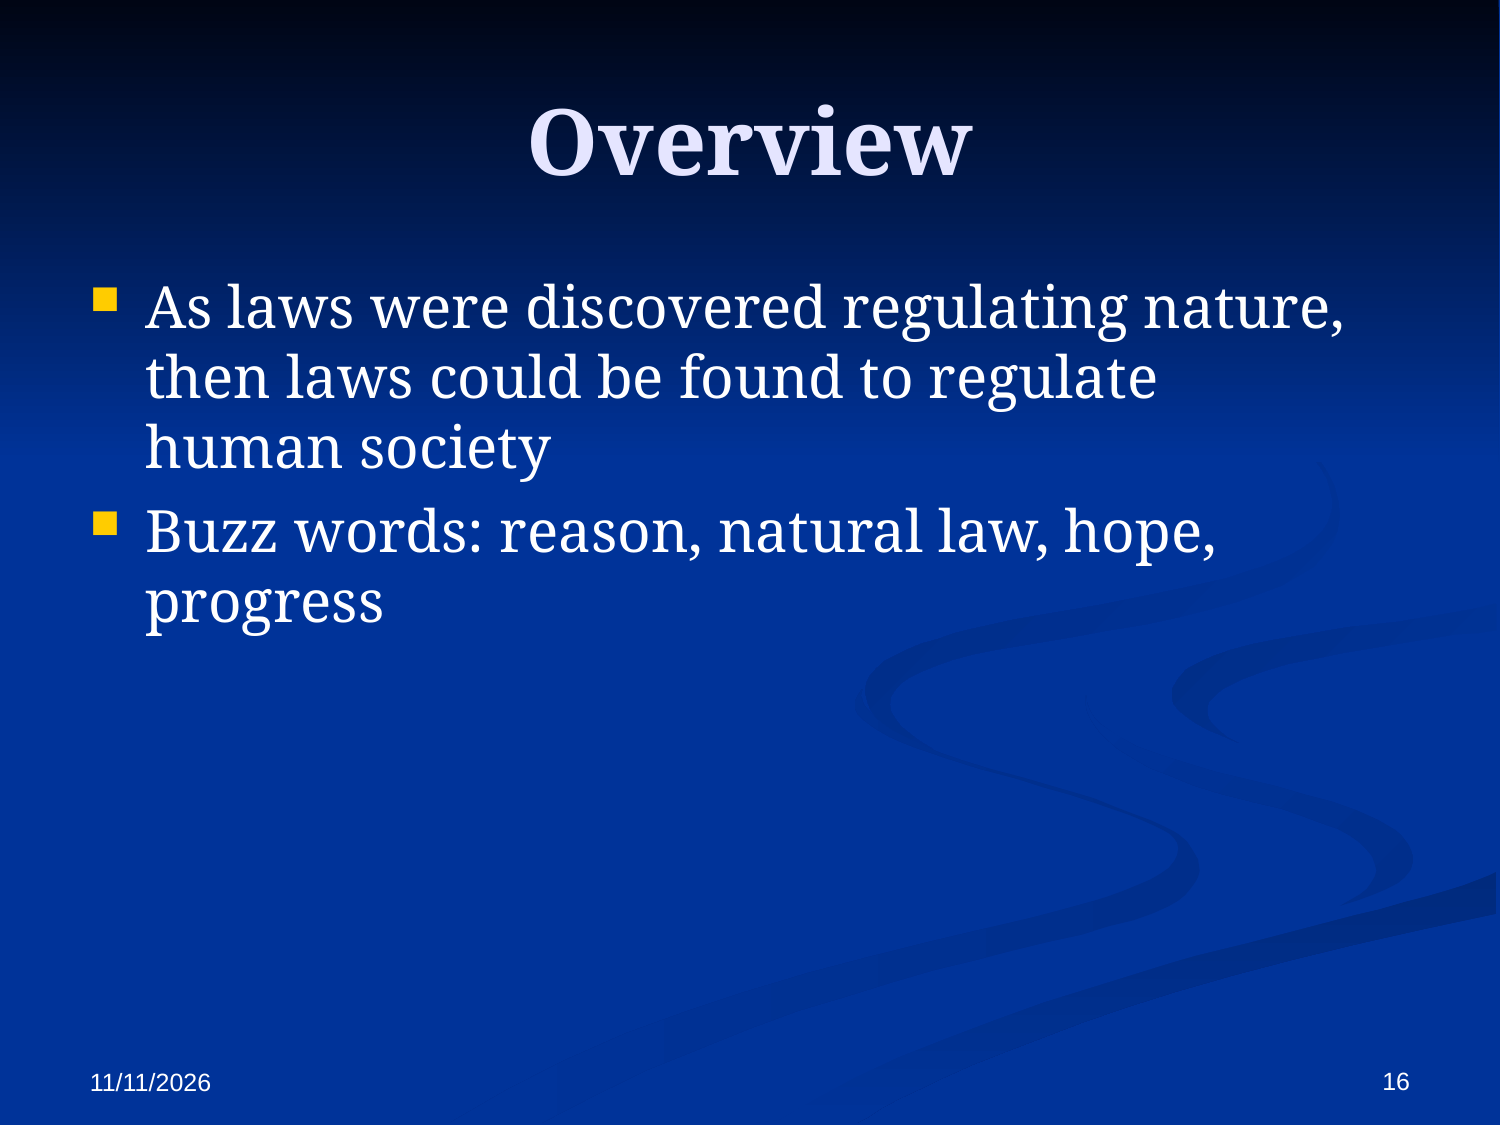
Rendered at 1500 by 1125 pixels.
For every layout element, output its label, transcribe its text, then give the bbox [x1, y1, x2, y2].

text_box [762, 262, 1425, 1005]
text_box 10/13/2017 [75, 1025, 425, 1104]
text_box As laws were discovered regulating nature, then laws could be found to regulate human society Buzz words: reason, natural law, hope, progress [74, 262, 762, 1005]
text_box Overview [74, 45, 1425, 233]
text_box 16 [1074, 1025, 1425, 1104]
